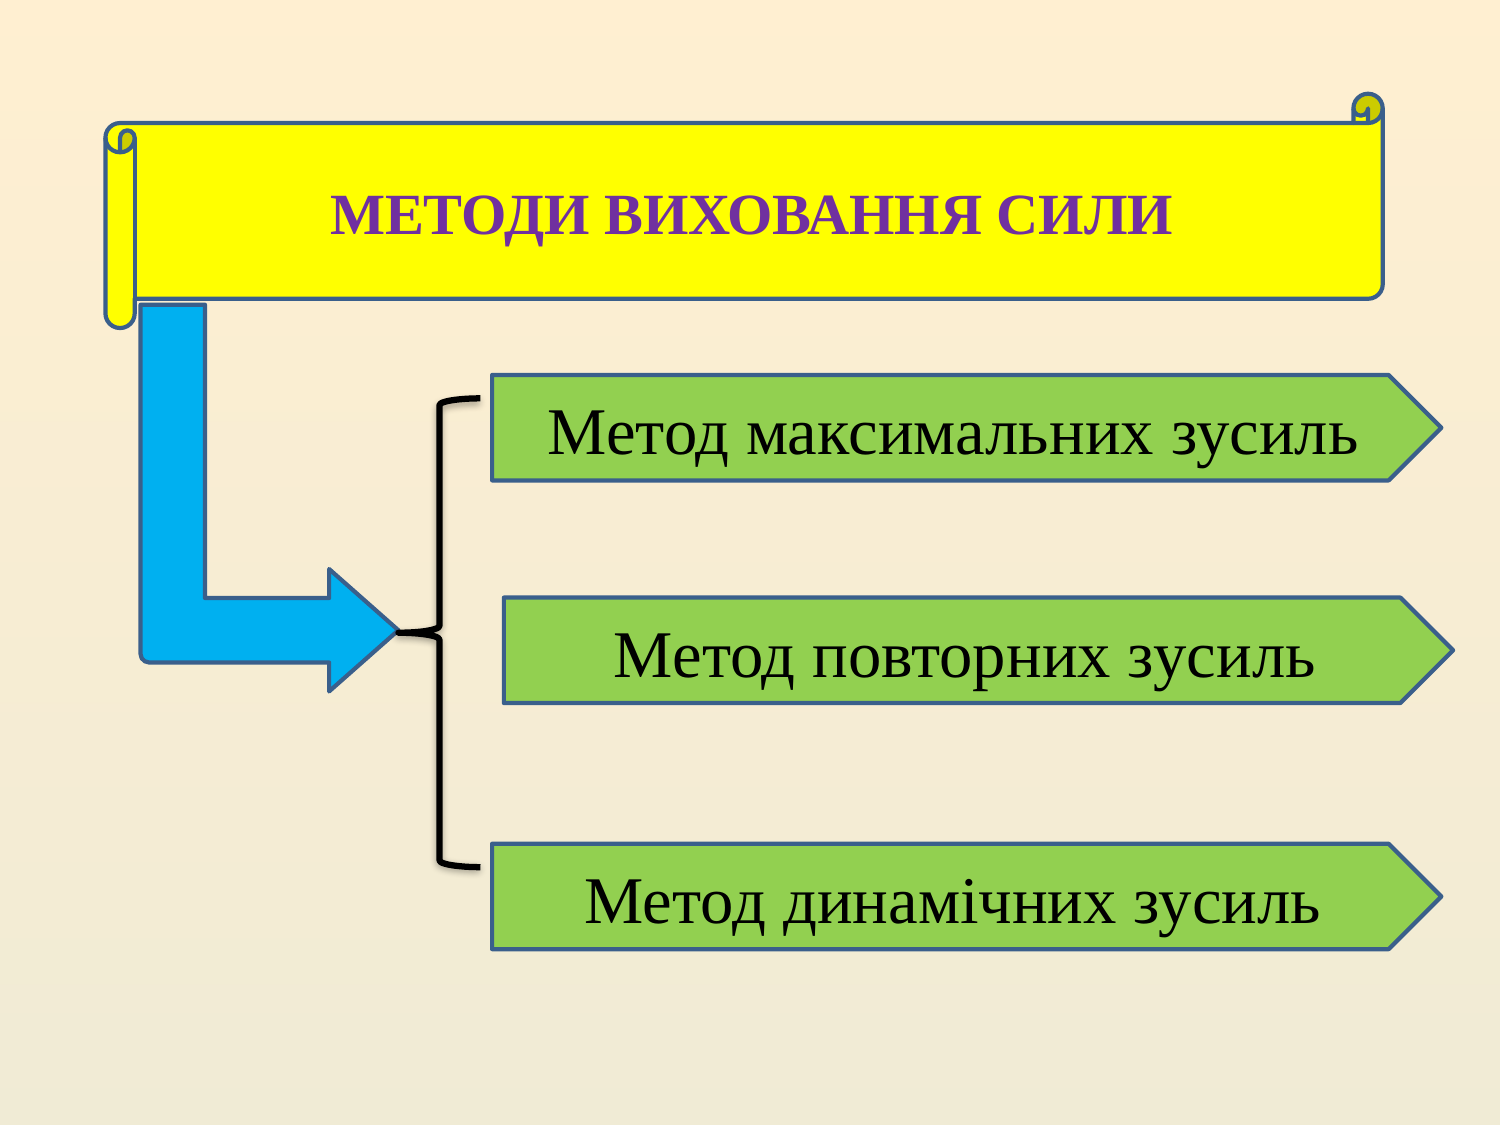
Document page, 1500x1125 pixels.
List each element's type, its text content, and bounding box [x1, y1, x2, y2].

text_box [138, 302, 400, 694]
text_box [395, 395, 481, 871]
text_box Метод динамічних зусиль [490, 841, 1444, 952]
text_box Метод максимальних зусиль [490, 372, 1444, 483]
text_box Метод повторних зусиль [501, 595, 1456, 706]
text_box МЕТОДИ ВИХОВАННЯ СИЛИ [103, 91, 1385, 331]
